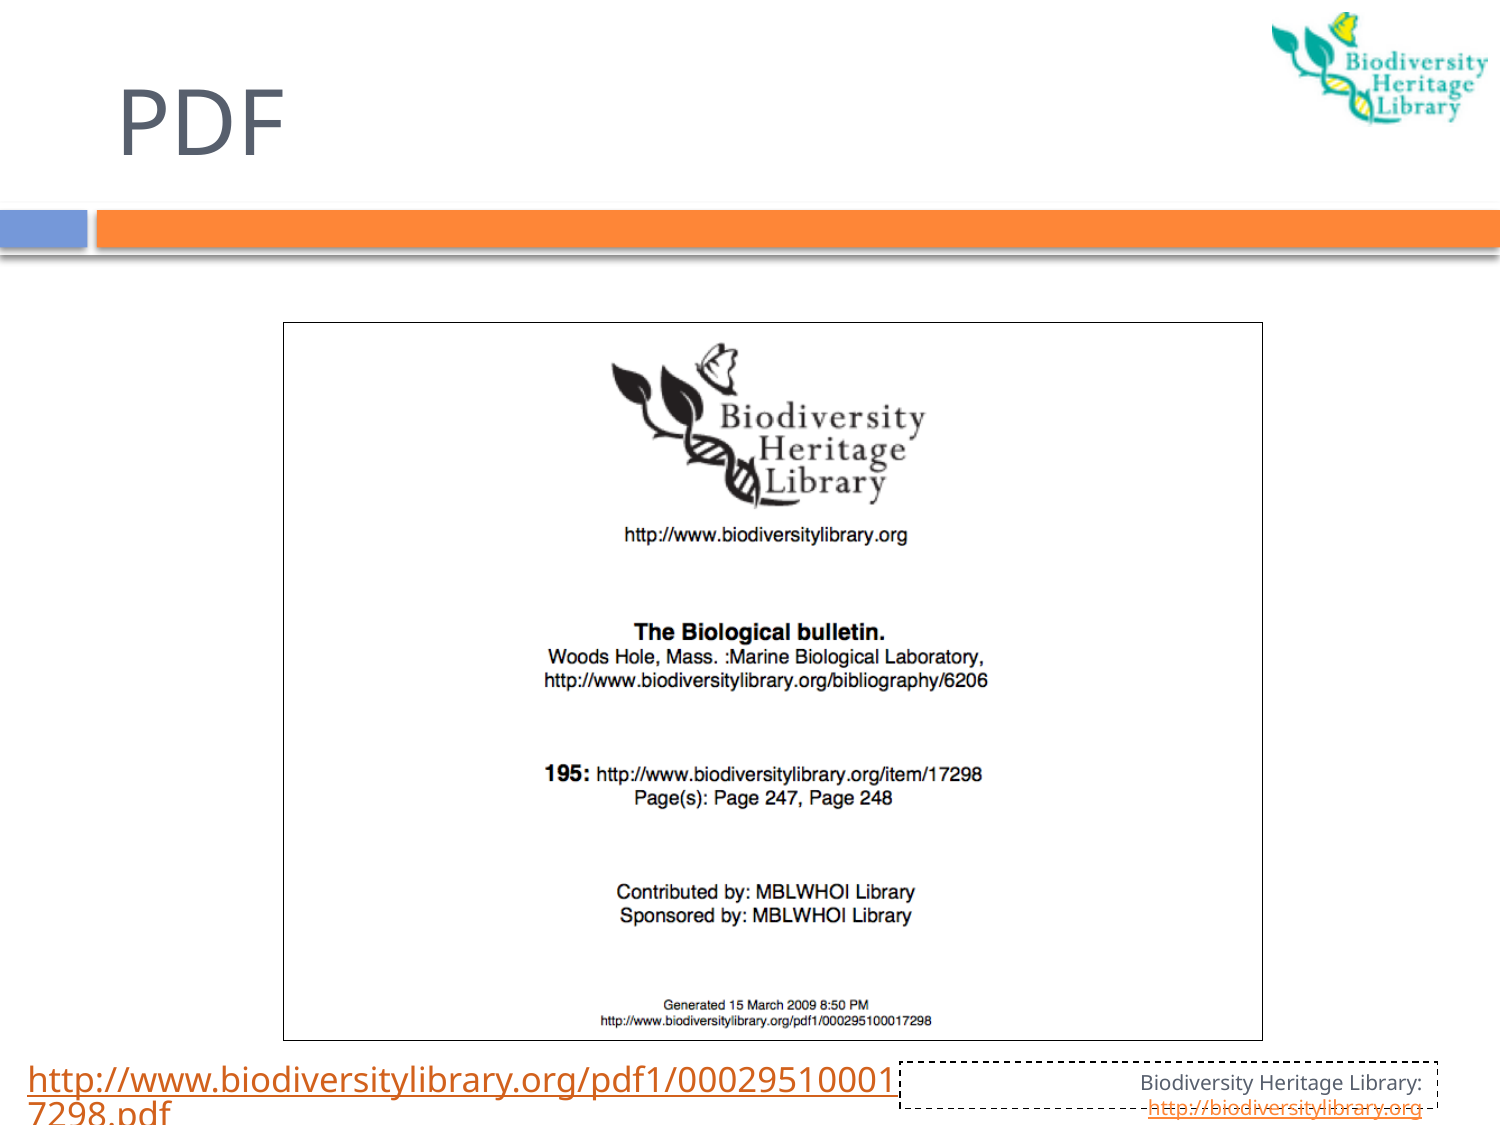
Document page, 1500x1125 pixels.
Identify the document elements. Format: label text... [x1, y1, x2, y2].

title PDF [100, 37, 1438, 200]
text_box http://www.biodiversitylibrary.org/pdf1/000295100017298.pdf [12, 1049, 925, 1113]
picture [283, 321, 1263, 1042]
picture [1272, 12, 1488, 127]
